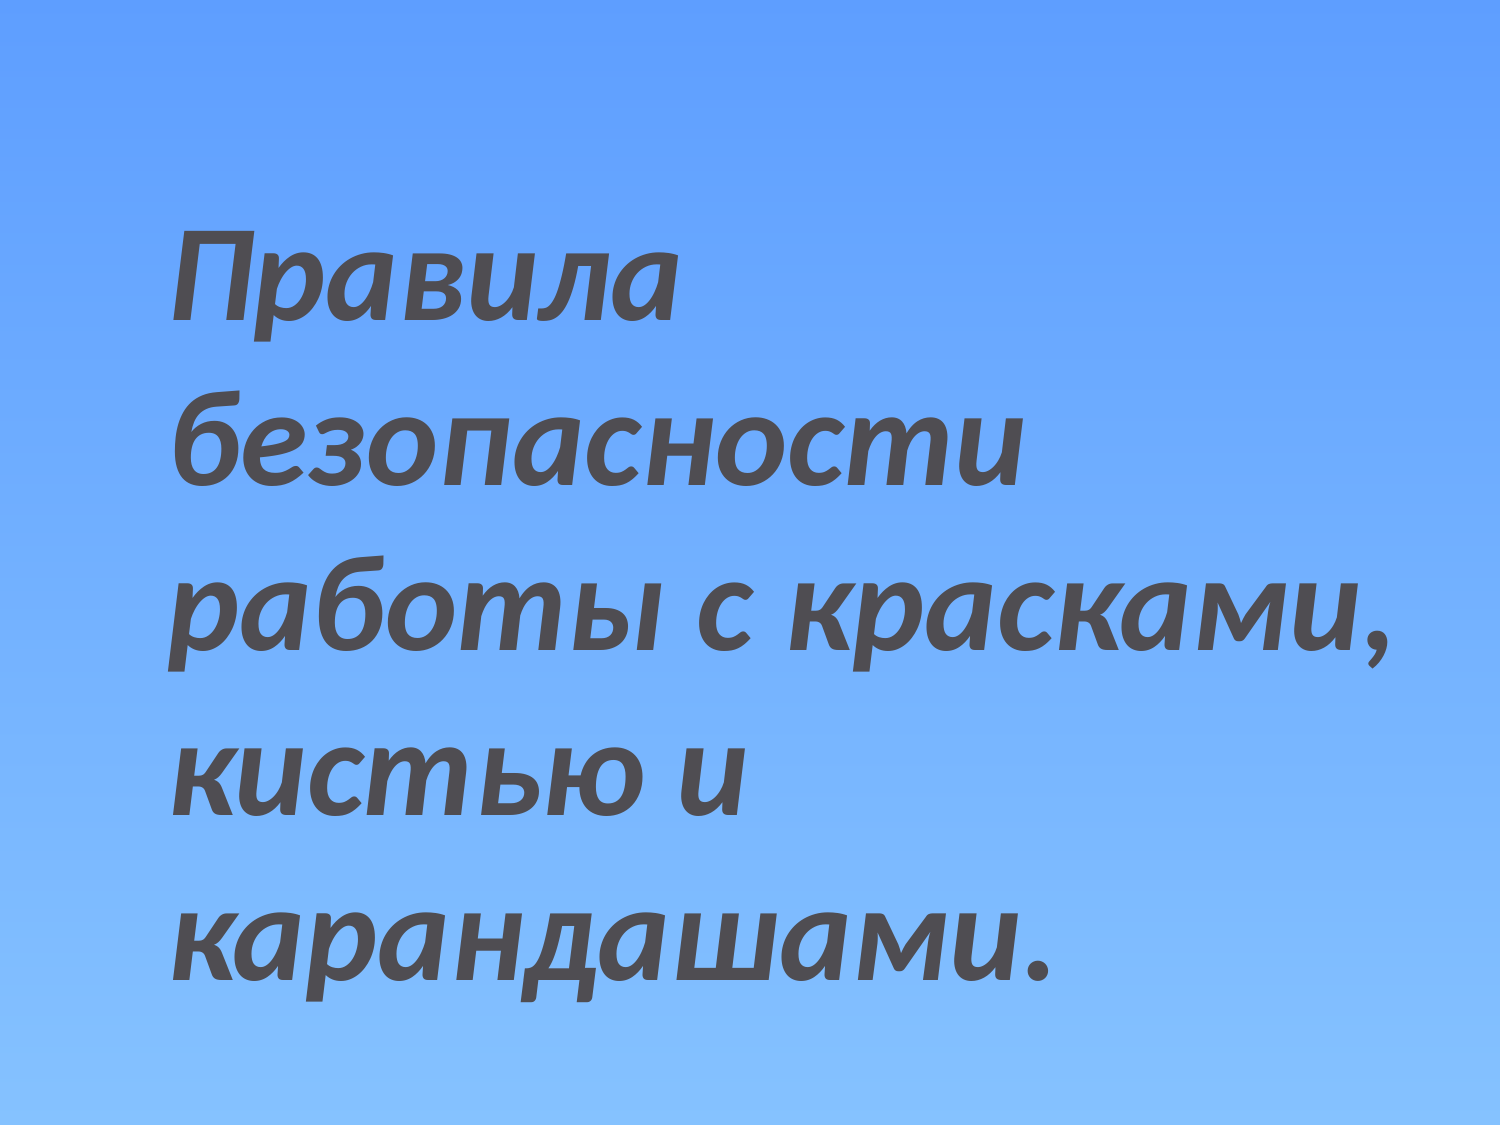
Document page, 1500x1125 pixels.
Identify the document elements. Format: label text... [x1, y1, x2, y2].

text_box Правила безопасности работы с красками, кистью и карандашами. [152, 175, 1418, 1016]
